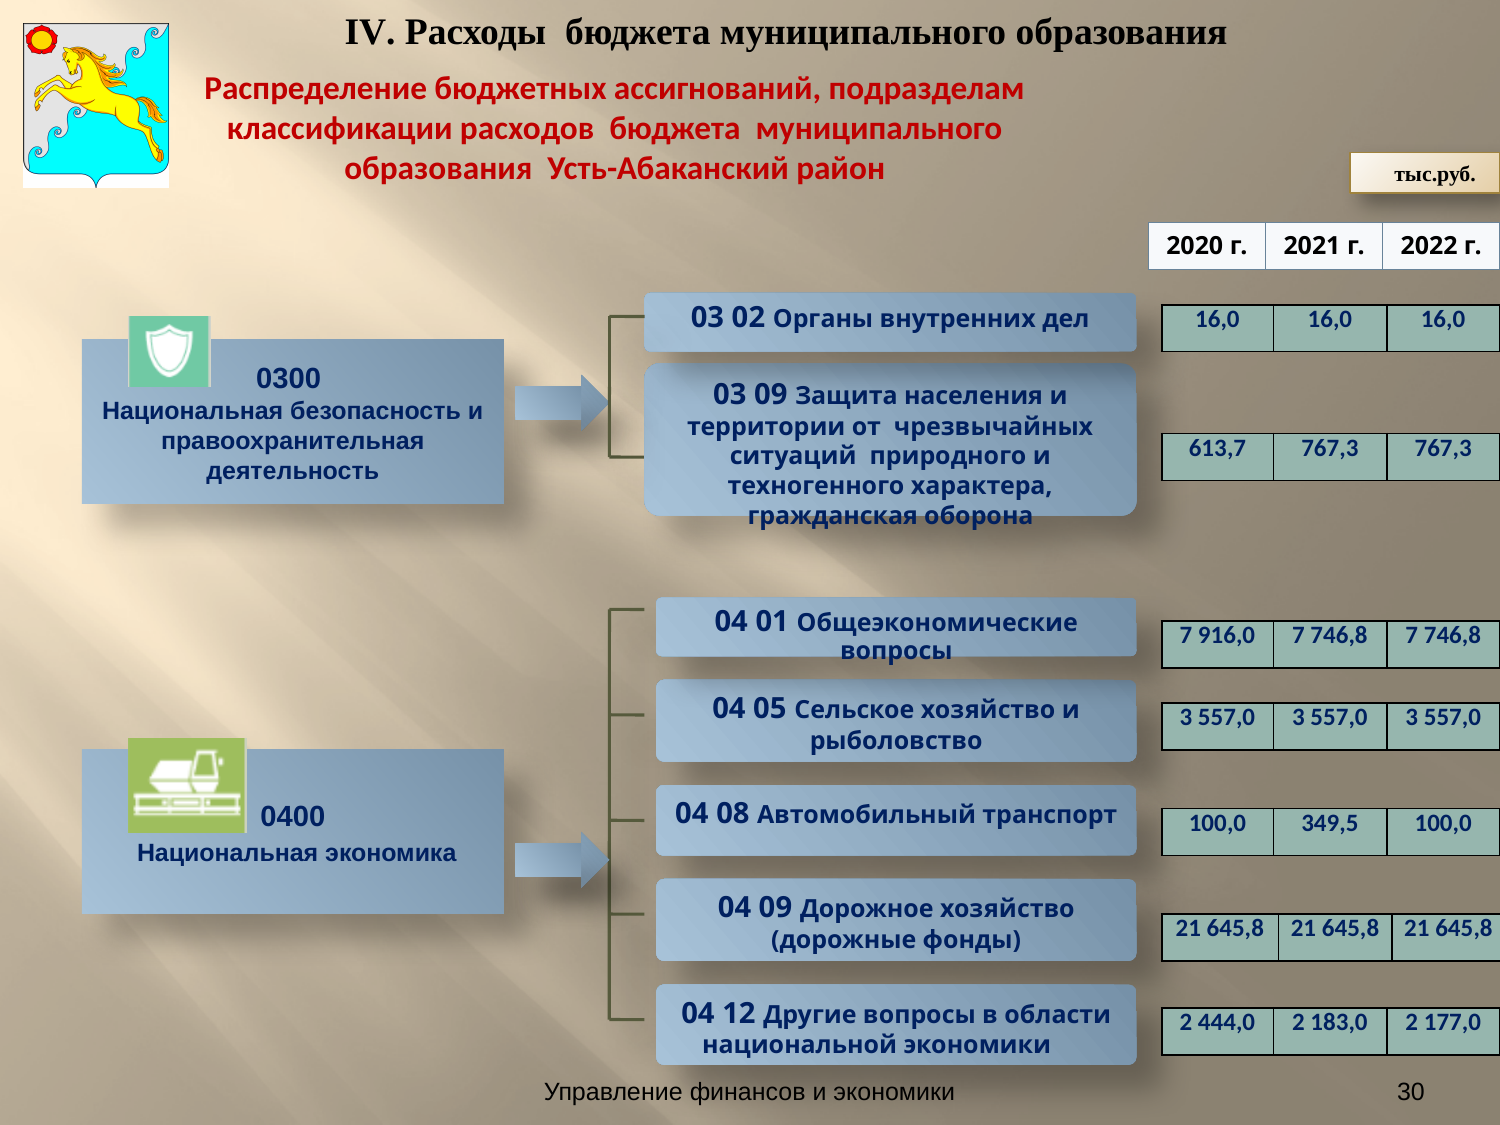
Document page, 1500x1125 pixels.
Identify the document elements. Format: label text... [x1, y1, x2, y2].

text_box 04 01 Общеэкономические вопросы [656, 597, 1137, 657]
slide_number 30 [1299, 1056, 1425, 1113]
picture [128, 316, 212, 387]
picture [128, 738, 247, 833]
table_header 2 183,0 [1274, 1009, 1386, 1054]
table_header 3 557,0 [1274, 704, 1386, 749]
table_header 21 645,8 [1393, 915, 1500, 960]
table_header 16,0 [1163, 306, 1273, 351]
table_header 767,3 [1274, 434, 1386, 480]
table_header 16,0 [1274, 306, 1386, 351]
table_header 100,0 [1163, 809, 1273, 855]
title Распределение бюджетных ассигнований, подразделам классификации расходов бюджета муниципального образования Усть-Абаканский район [204, 46, 1067, 206]
table_header 7 916,0 [1163, 622, 1273, 667]
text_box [515, 831, 610, 888]
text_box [515, 374, 610, 431]
text_box 04 12 Другие вопросы в области национальной экономики [656, 984, 1137, 1065]
table_header 21 645,8 [1163, 915, 1278, 960]
table_header 767,3 [1388, 434, 1499, 480]
table_header 349,5 [1274, 809, 1386, 855]
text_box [421, 796, 833, 833]
table_header 2022 г. [1383, 223, 1499, 269]
text_box 04 05 Сельское хозяйство и рыболовство [656, 679, 1137, 762]
table_header 2021 г. [1266, 223, 1382, 269]
text_box тыс.руб. [1349, 152, 1500, 194]
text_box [591, 333, 663, 370]
table_header 100,0 [1388, 809, 1499, 855]
table_header 7 746,8 [1274, 622, 1386, 667]
picture [23, 23, 169, 188]
text_box 04 08 Автомобильный транспорт [656, 785, 1137, 856]
table_header 21 645,8 [1279, 915, 1391, 960]
table_header 2 444,0 [1163, 1009, 1273, 1054]
table_header 613,7 [1163, 434, 1273, 480]
table_header 7 746,8 [1388, 622, 1499, 667]
text_box 0300 Национальная безопасность и правоохранительная деятельность [81, 339, 504, 504]
table_header 16,0 [1388, 306, 1499, 351]
table_header 3 557,0 [1163, 704, 1273, 749]
text_box 03 09 Защита населения и территории от чрезвычайных ситуаций природного и техногенного характера, гражданская оборона [644, 395, 1137, 516]
table_header 3 557,0 [1388, 704, 1499, 749]
text_box IV. Расходы бюджета муниципального образования [222, 0, 1360, 60]
text_box 0400 Национальная экономика [81, 749, 504, 914]
text_box 03 02 Органы внутренних дел [644, 292, 1137, 352]
text_box 04 09 Дорожное хозяйство (дорожные фонды) [656, 878, 1137, 961]
table_header 2 177,0 [1388, 1009, 1499, 1054]
footer Управление финансов и экономики [512, 1052, 988, 1113]
table_header 2020 г. [1149, 223, 1265, 269]
